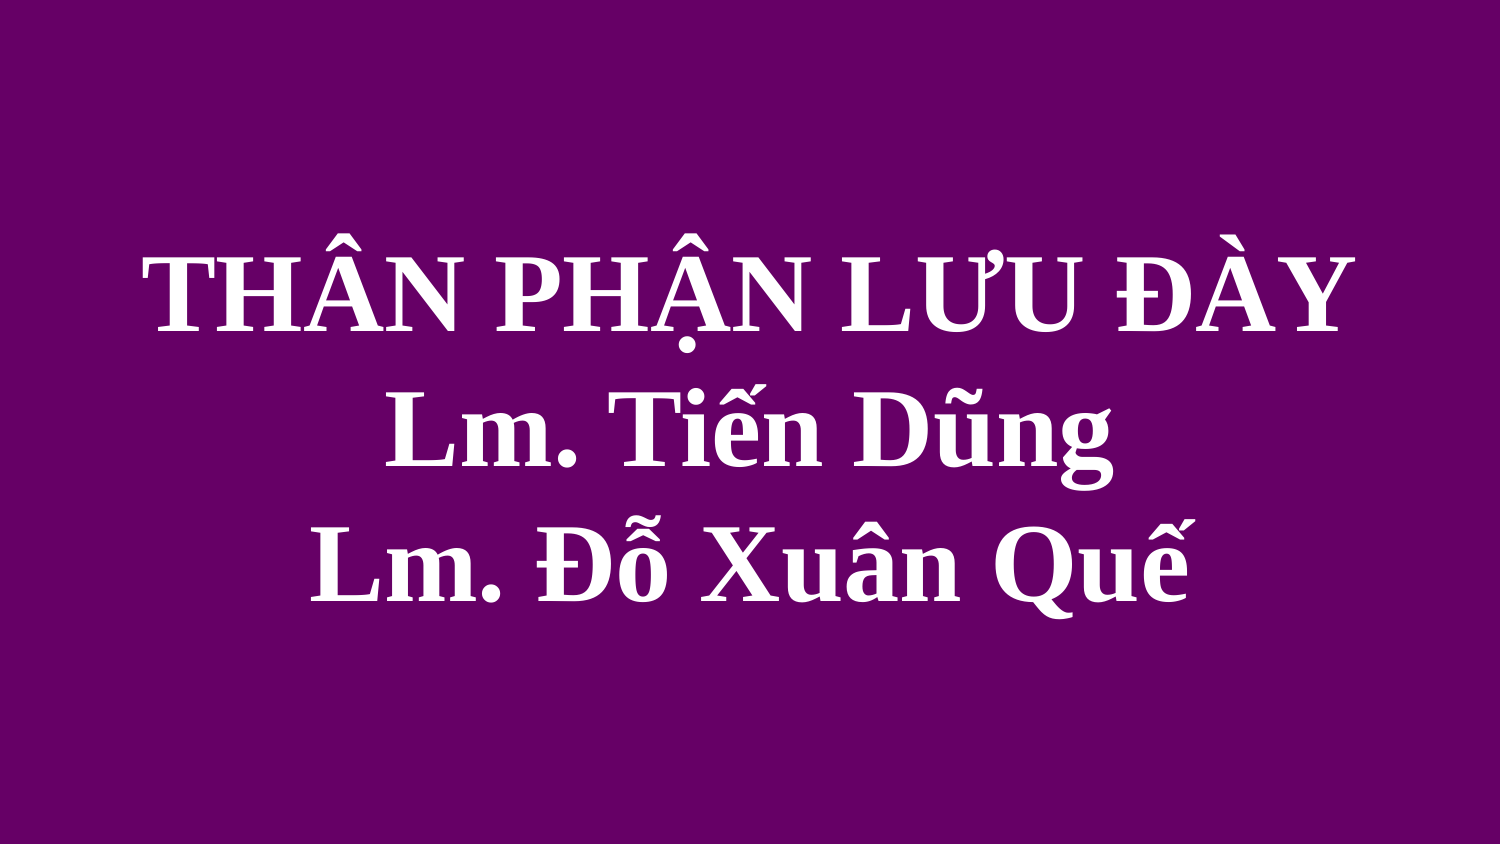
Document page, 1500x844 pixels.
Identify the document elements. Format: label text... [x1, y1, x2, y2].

title THÂN PHẬN LƯU ĐÀY Lm. Tiến Dũng Lm. Đỗ Xuân Quế [0, 0, 1500, 844]
